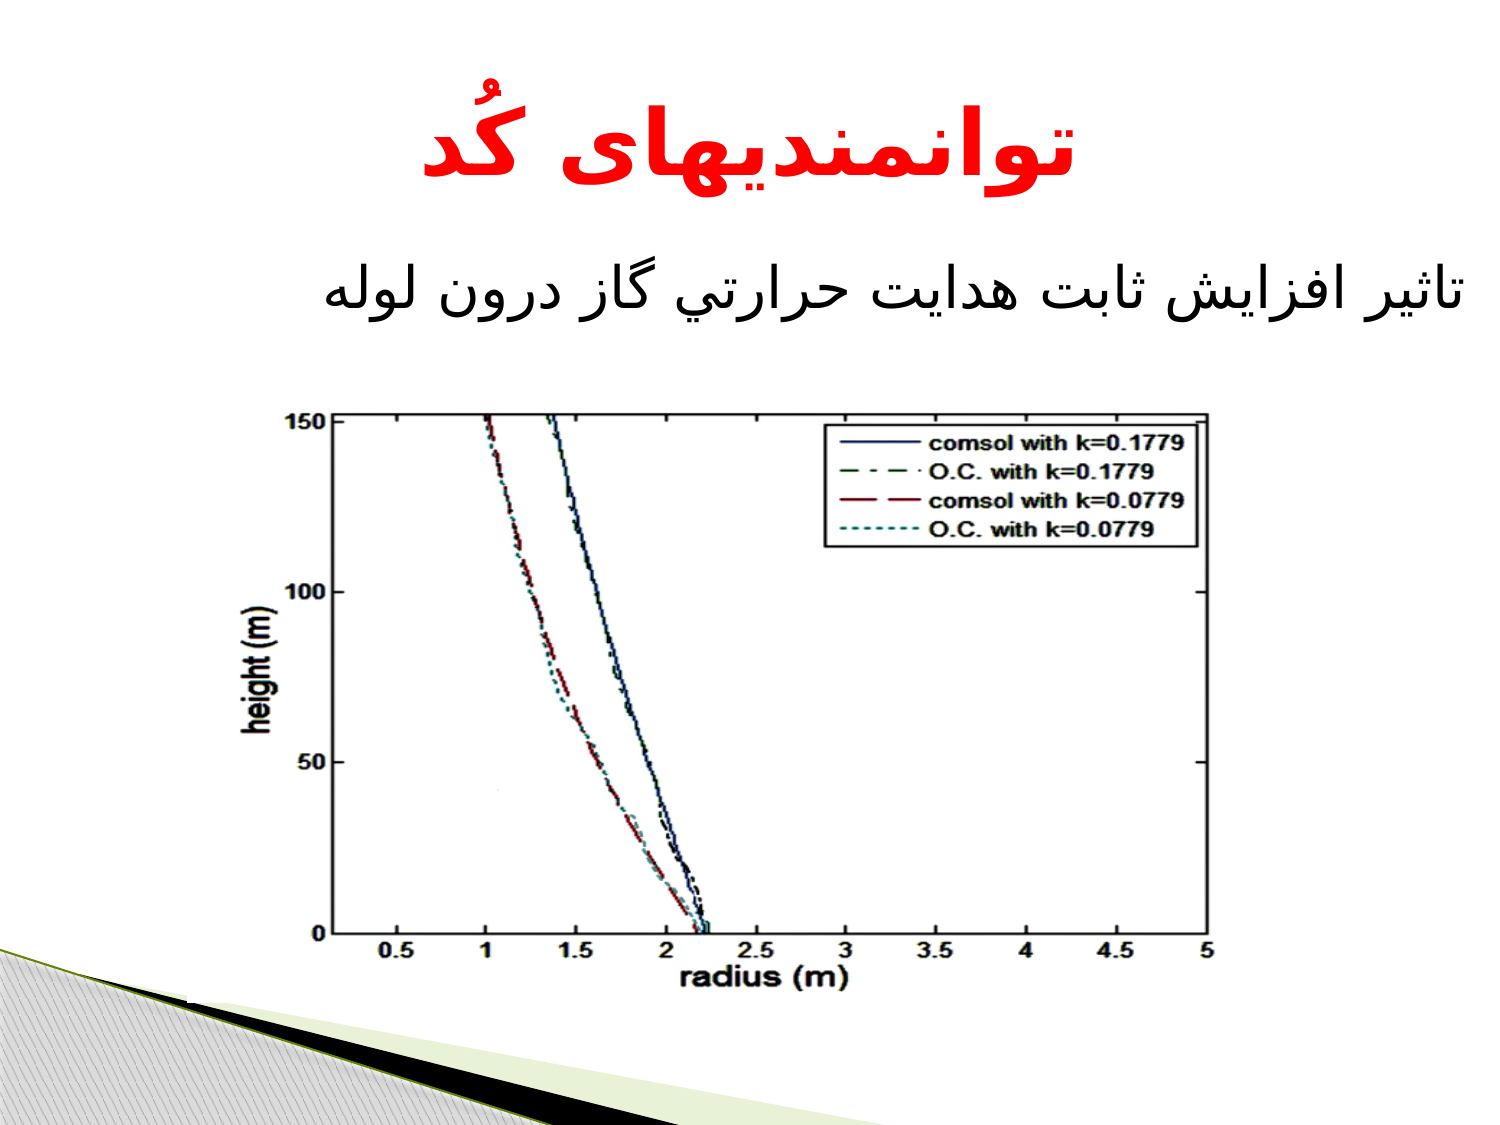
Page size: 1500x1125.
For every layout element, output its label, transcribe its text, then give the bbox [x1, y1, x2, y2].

title توانمندیهای کُد [75, 45, 1425, 233]
list تاثير افزايش ثابت هدايت حرارتي گاز درون لوله [0, 243, 1500, 1125]
picture [187, 365, 1313, 1003]
